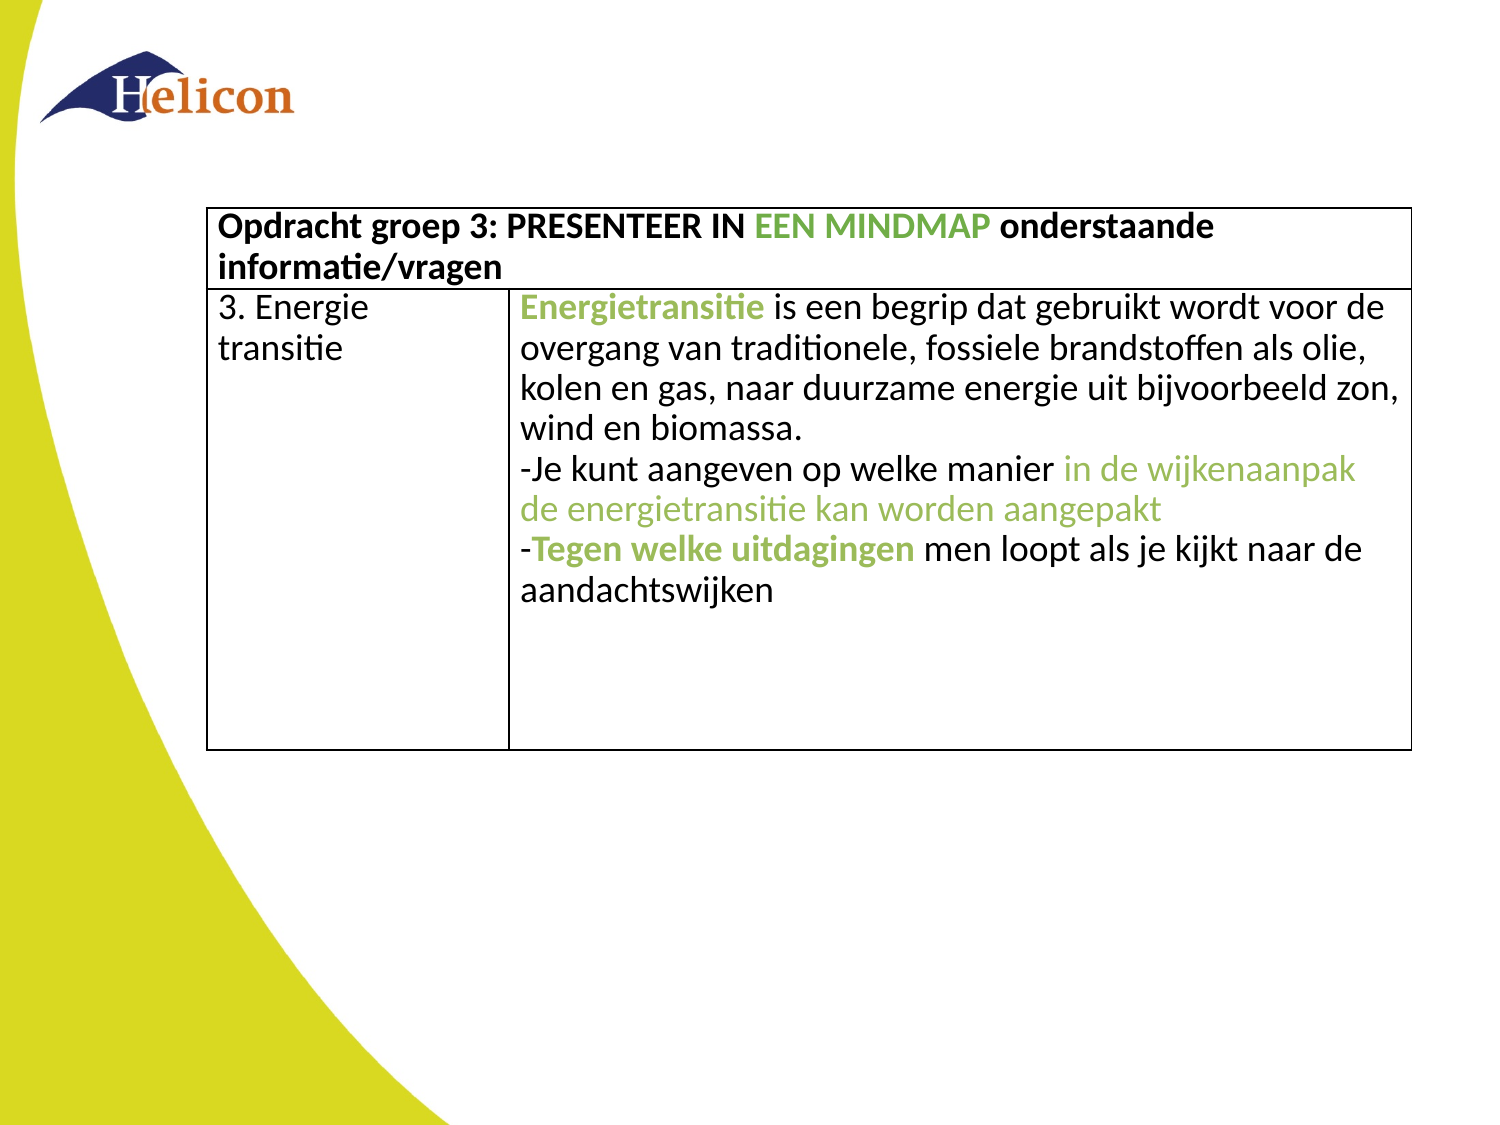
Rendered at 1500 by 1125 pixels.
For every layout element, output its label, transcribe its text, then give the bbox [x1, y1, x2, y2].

table_header Opdracht groep 3: PRESENTEER IN EEN MINDMAP onderstaande informatie/vragen [208, 209, 1411, 288]
picture [0, 0, 1500, 1125]
table_cell Energietransitie is een begrip dat gebruikt wordt voor de overgang van traditionele, fossiele brandstoffen als olie, kolen en gas, naar duurzame energie uit bijvoorbeeld zon, wind en biomassa. -Je kunt aangeven op welke manier in de wijkenaanpak de energietransitie kan worden aangepakt -Tegen welke uitdagingen men loopt als je kijkt naar de aandachtswijken [510, 290, 1411, 749]
table_cell 3. Energie transitie [208, 290, 508, 749]
